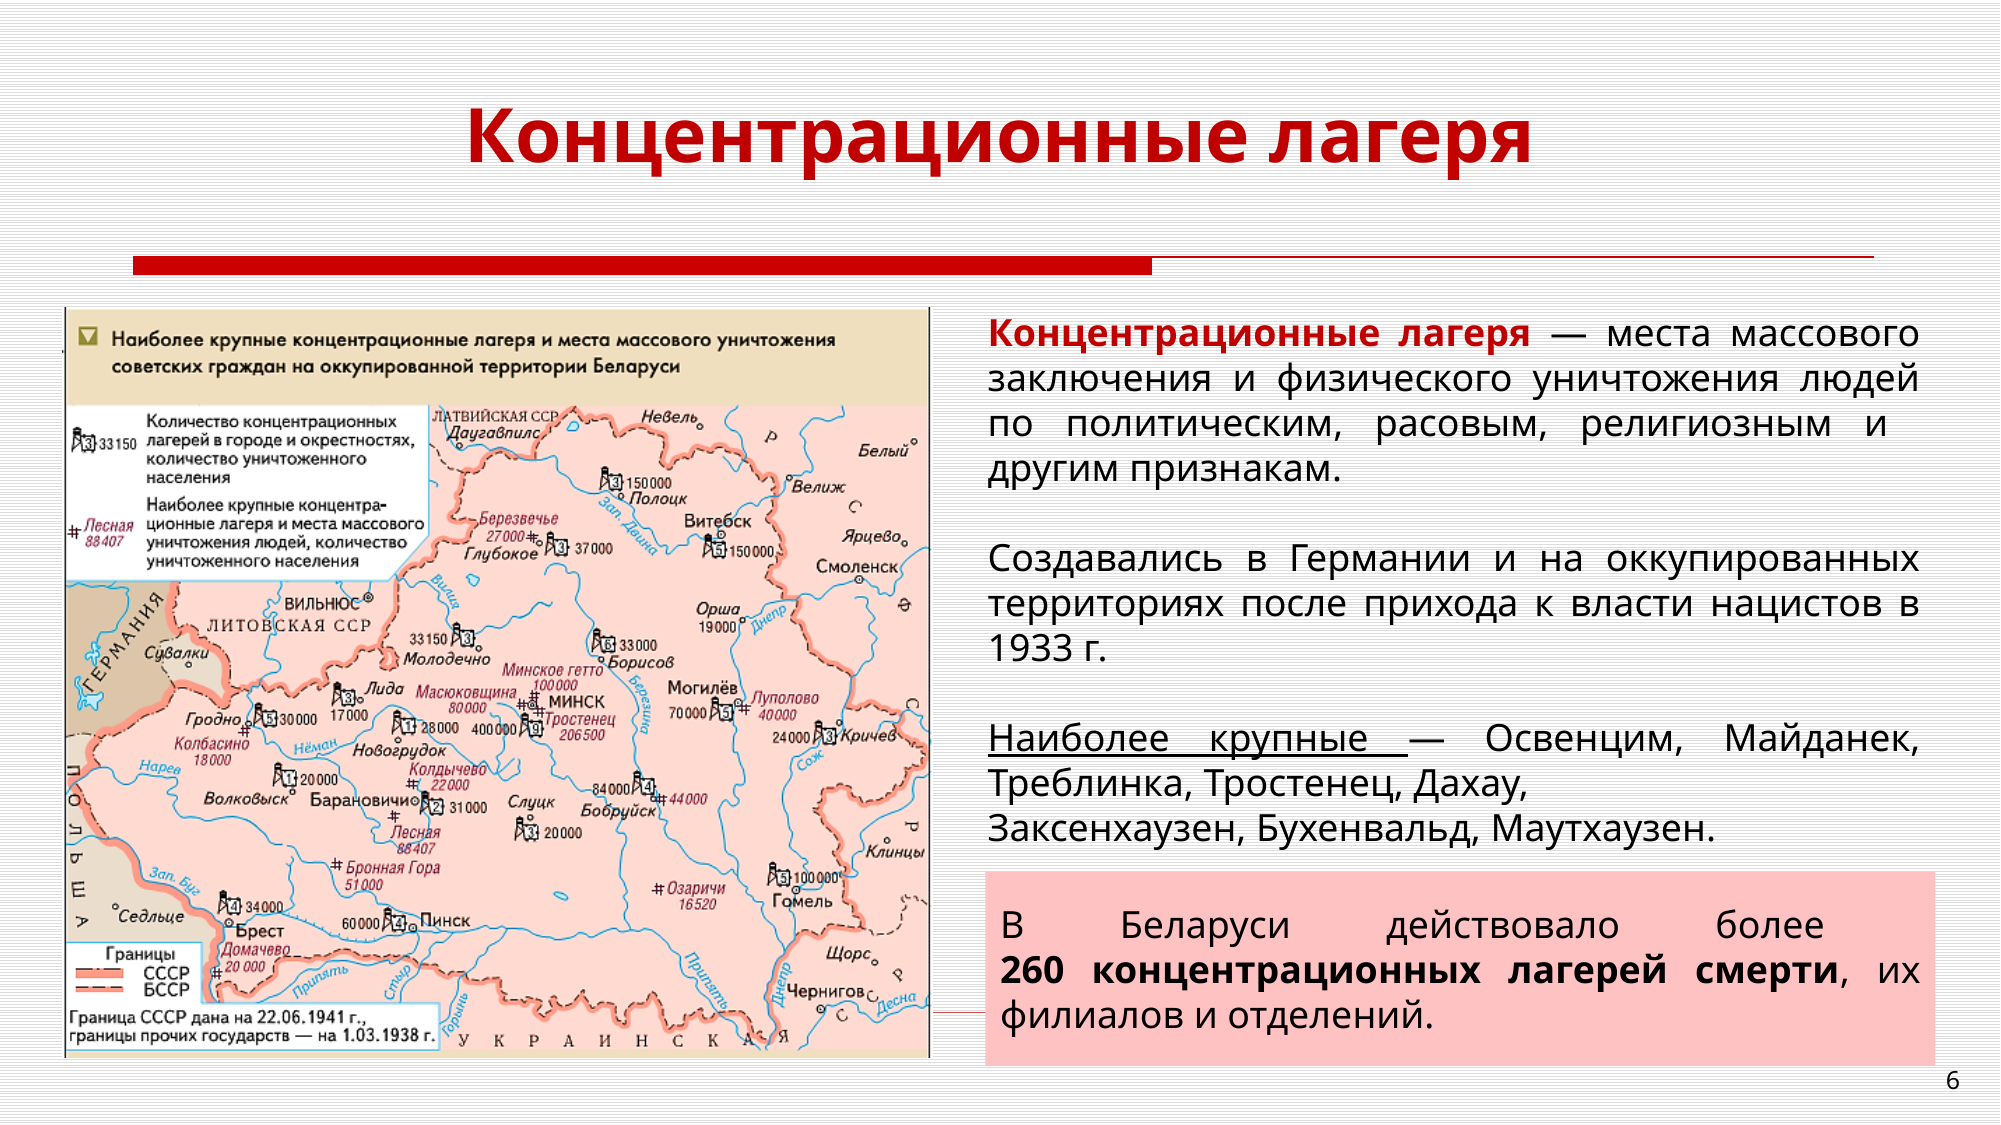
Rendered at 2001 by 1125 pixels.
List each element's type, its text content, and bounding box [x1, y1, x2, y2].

picture [62, 307, 933, 1058]
title Концентрационные лагеря [0, 24, 2000, 185]
text_box В Беларуси действовало более 260 концентрационных лагерей смерти, их филиалов и отделений. [985, 871, 1936, 1066]
text_box Концентрационные лагеря — места массового заключения и физического уничтожения людей по политическим, расовым, религиозным и другим признакам. Создавались в Германии и на оккупированных территориях после прихода к власти нацистов в 1933 г. Наиболее крупные — Освенцим, Майданек, Треблинка, Тростенец, Дахау, Заксенхаузен, Бухенвальд, Маутхаузен. [972, 301, 1936, 856]
text_box 6 [1612, 1057, 1975, 1125]
